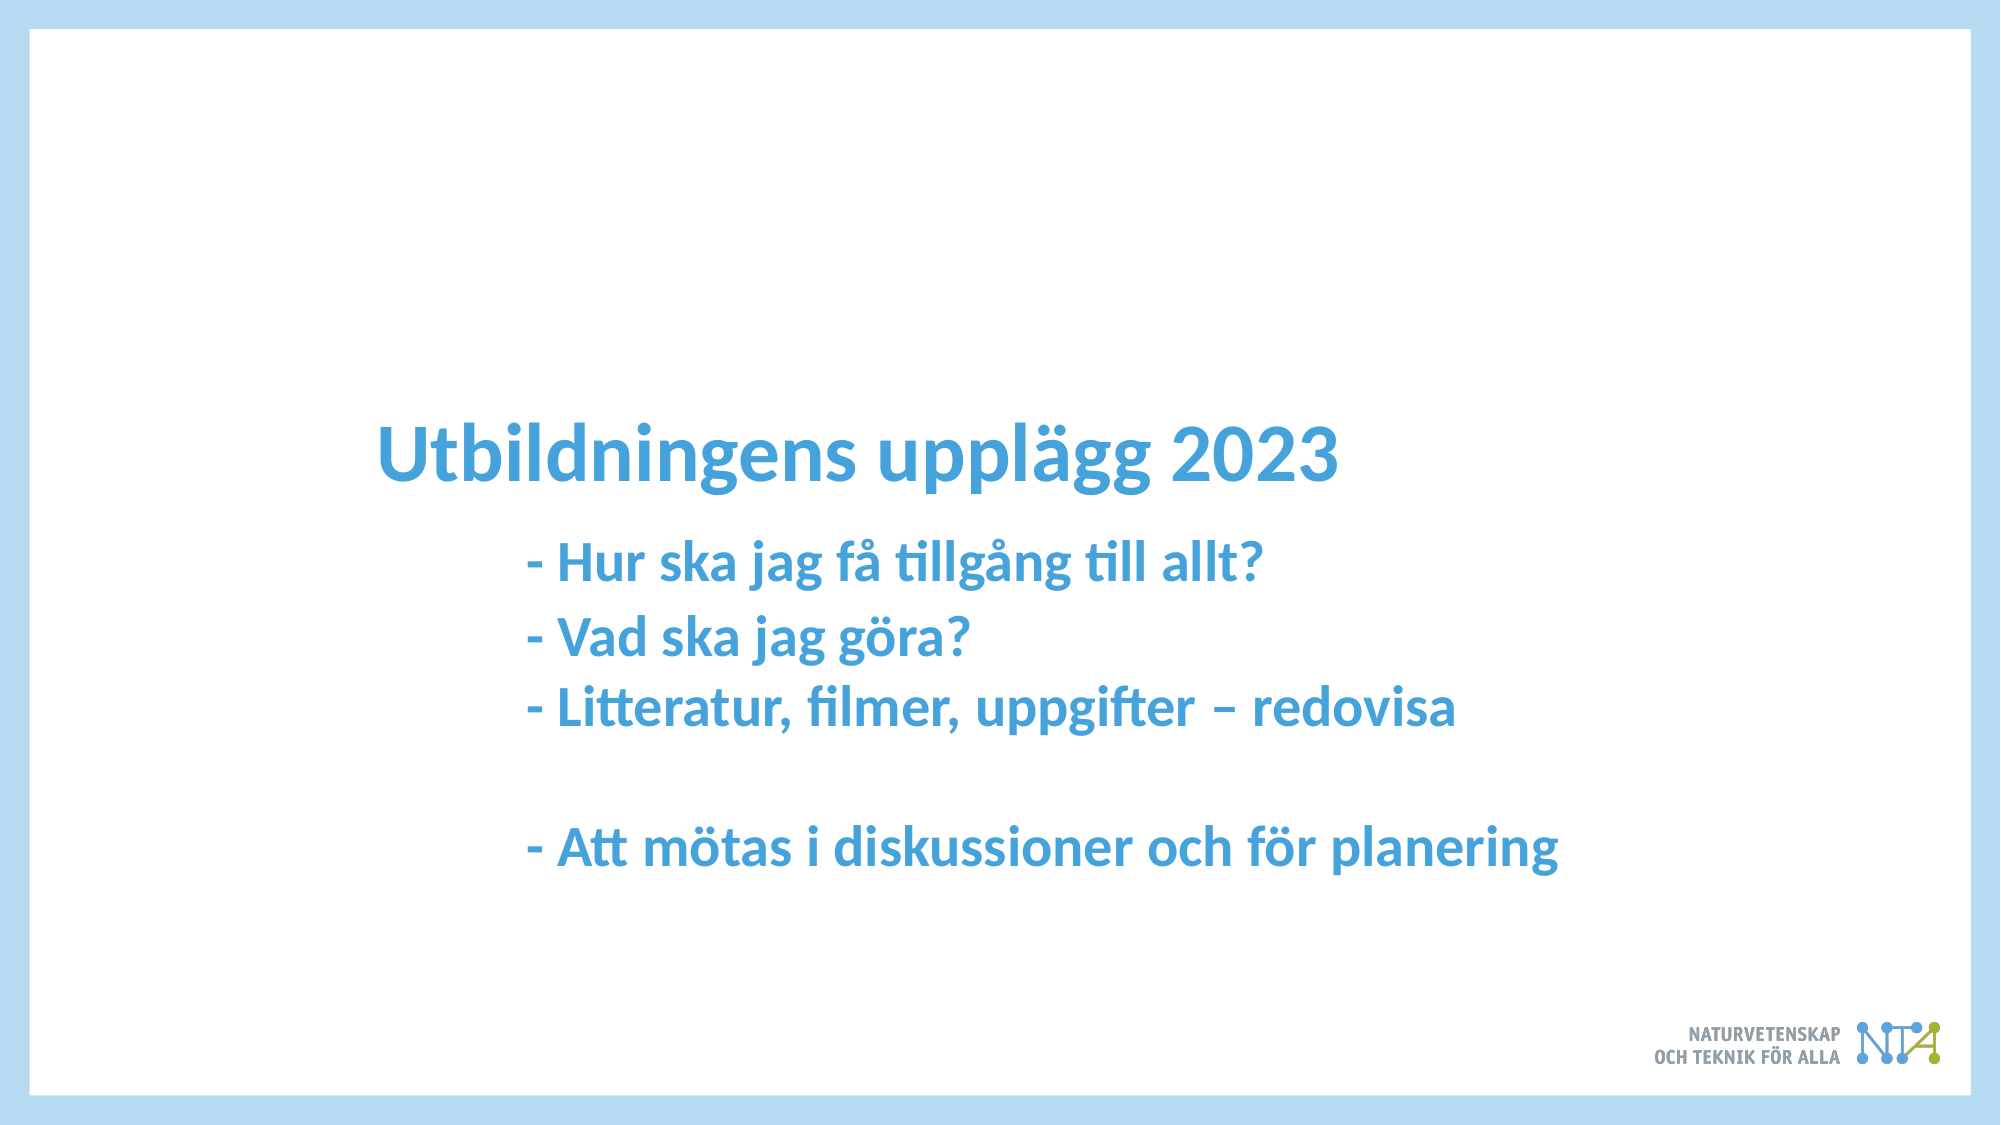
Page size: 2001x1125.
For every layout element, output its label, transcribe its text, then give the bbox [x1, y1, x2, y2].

picture [0, 0, 2000, 1125]
text_box Utbildningens upplägg 2023 - Hur ska jag få tillgång till allt? - Vad ska jag göra? - Litteratur, filmer, uppgifter – redovisa - Att mötas i diskussioner och för planering [361, 390, 1575, 886]
